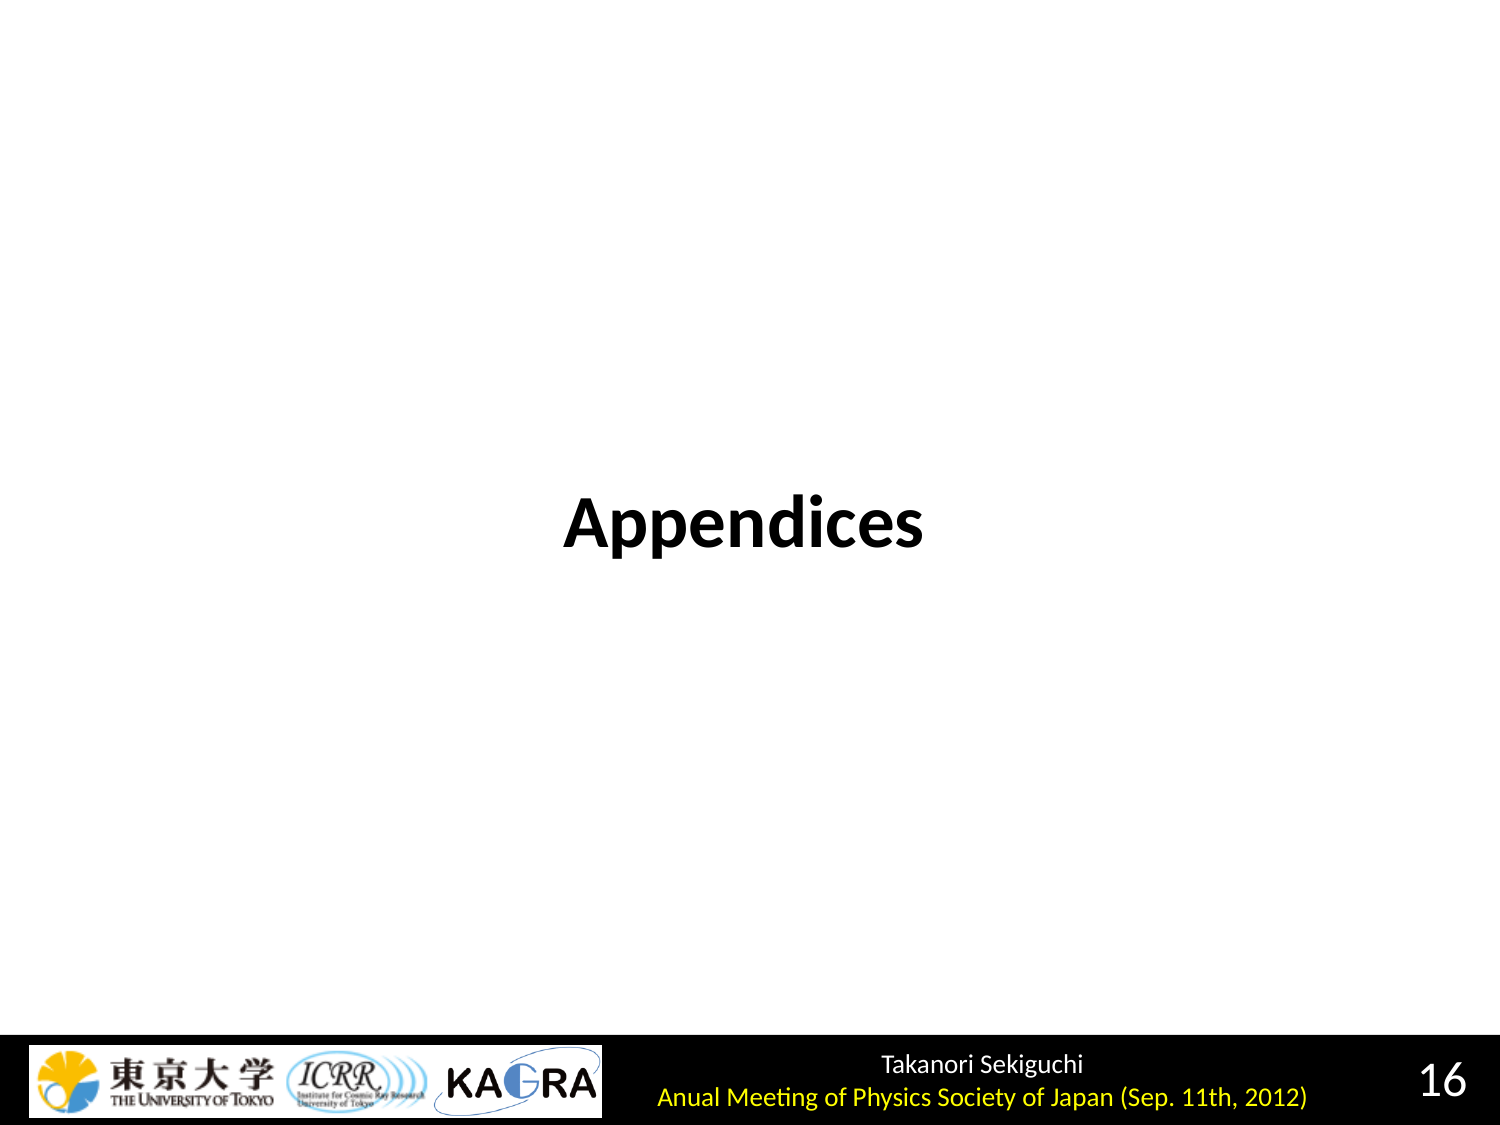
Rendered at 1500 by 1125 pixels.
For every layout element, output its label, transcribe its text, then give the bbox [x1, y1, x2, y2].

title Appendices [29, 460, 1459, 575]
slide_number 16 [1352, 1046, 1483, 1107]
picture [29, 1045, 602, 1118]
